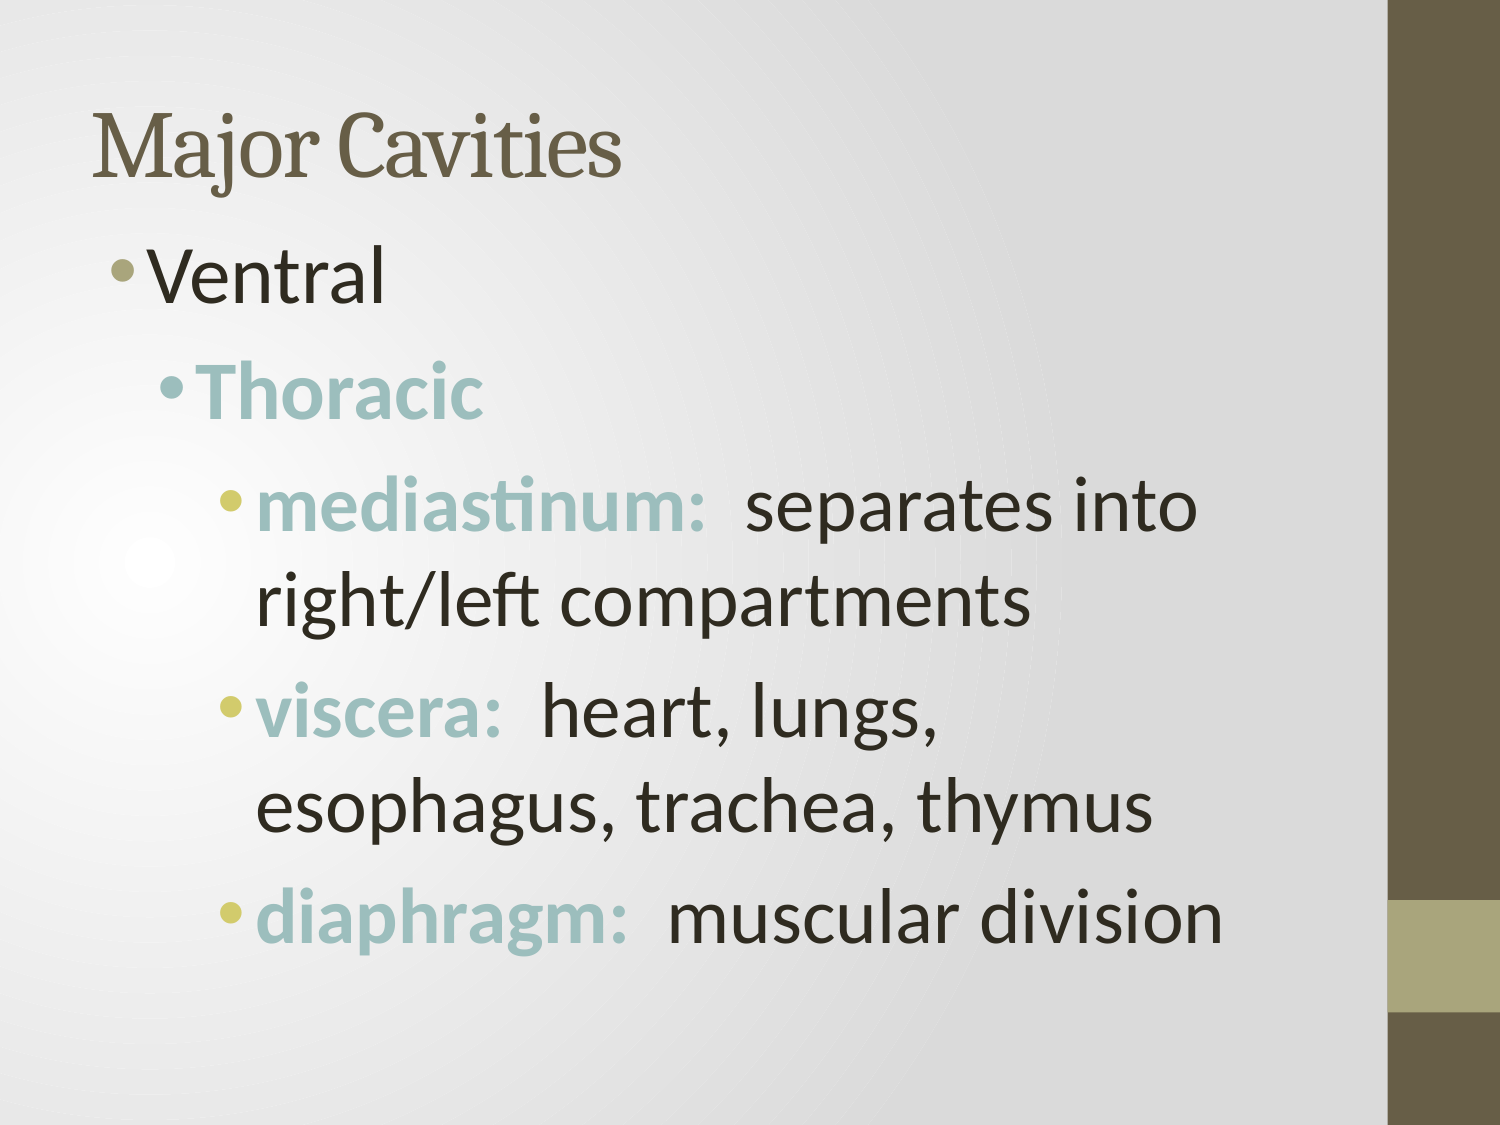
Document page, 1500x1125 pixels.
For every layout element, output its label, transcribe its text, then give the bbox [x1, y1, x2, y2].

list Ventral Thoracic mediastinum: separates into right/left compartments viscera: heart, lungs, esophagus, trachea, thymus diaphragm: muscular division [75, 212, 1325, 1050]
title Major Cavities [75, 45, 1325, 212]
